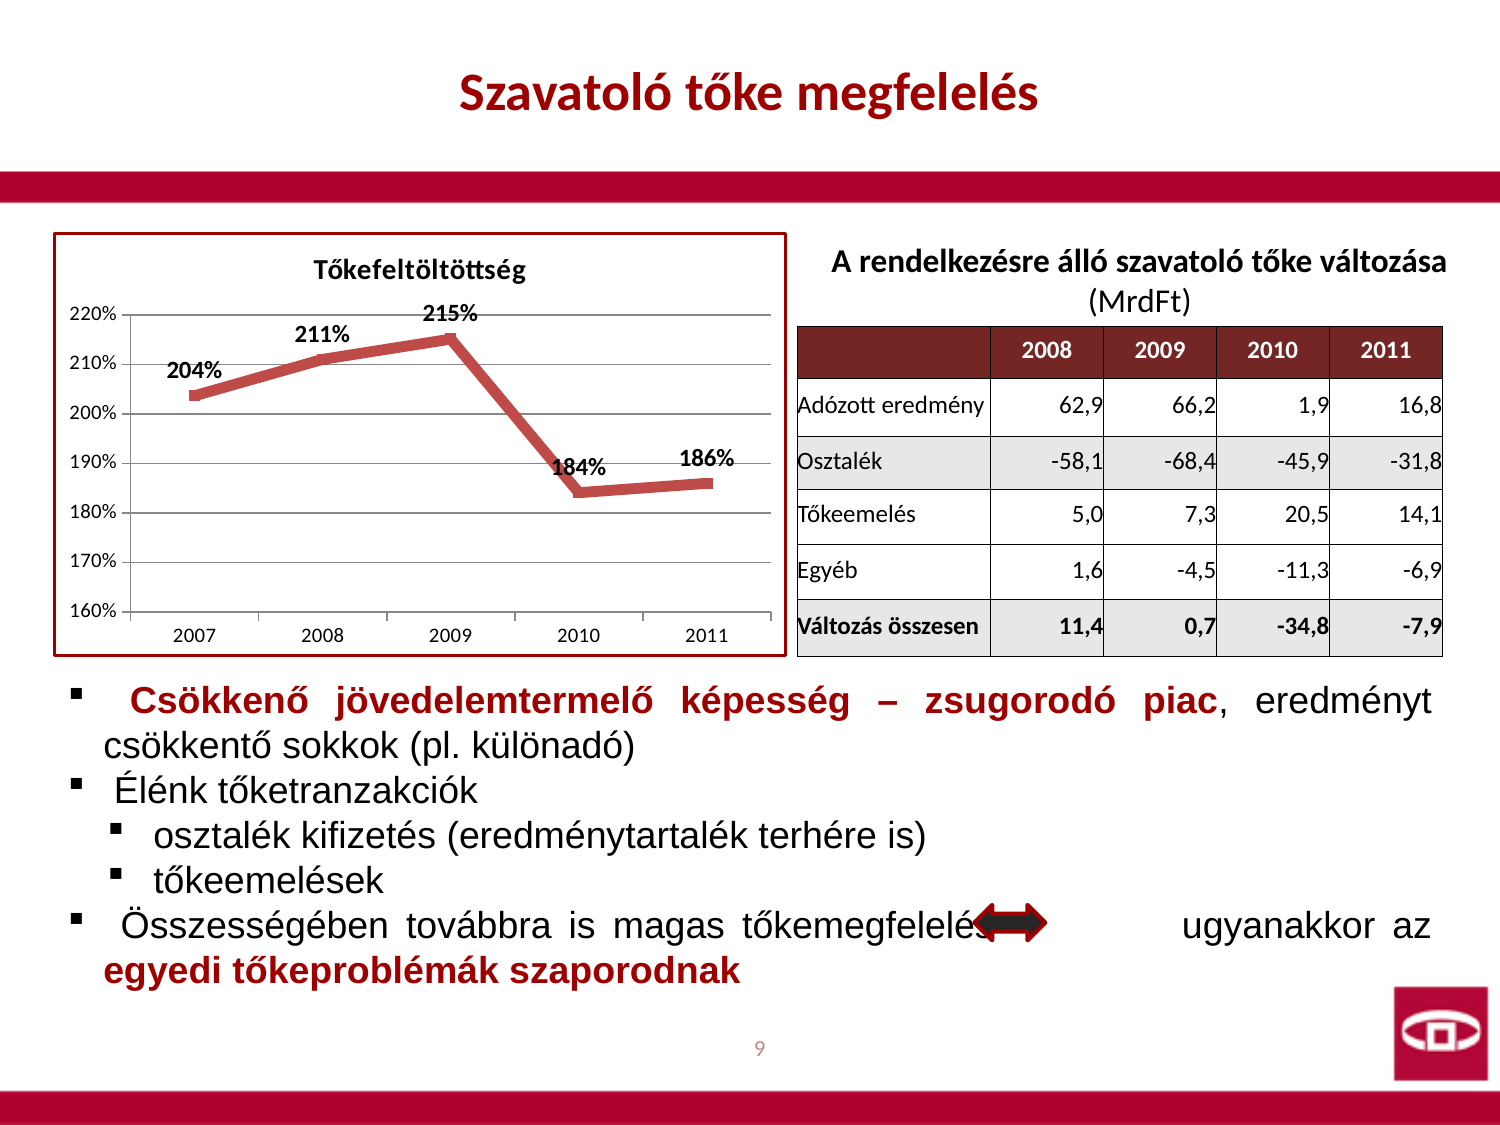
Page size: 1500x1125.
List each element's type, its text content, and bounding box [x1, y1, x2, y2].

table_cell Változás összesen [798, 600, 990, 656]
table_header 2010 [1217, 327, 1329, 378]
table_cell 0,7 [1104, 600, 1216, 656]
table_cell -6,9 [1330, 545, 1442, 599]
table_cell 20,5 [1217, 490, 1329, 544]
table_cell -7,9 [1330, 600, 1442, 656]
table_cell Adózott eredmény [798, 379, 990, 436]
table_cell 66,2 [1104, 379, 1216, 436]
table_cell Tőkeemelés [798, 490, 990, 544]
text_box Csökkenő jövedelemtermelő képesség – zsugorodó piac, eredményt csökkentő sokkok (pl. különadó) Élénk tőketranzakciók osztalék kifizetés (eredménytartalék terhére is) tőkeemelések Összességében továbbra is magas tőkemegfelelés ugyanakkor az egyedi tőkeproblémák szaporodnak [53, 668, 1447, 999]
table_header 2011 [1330, 327, 1442, 378]
table_cell -34,8 [1217, 600, 1329, 656]
table_cell 7,3 [1104, 490, 1216, 544]
table_header [798, 327, 990, 378]
table_cell 62,9 [991, 379, 1103, 436]
table_cell -4,5 [1104, 545, 1216, 599]
table_cell Egyéb [798, 545, 990, 599]
table_cell 16,8 [1330, 379, 1442, 436]
title Szavatoló tőke megfelelés [74, 18, 1426, 159]
table_cell -31,8 [1330, 437, 1442, 489]
table_cell Osztalék [798, 437, 990, 489]
slide_number 9 [584, 1023, 935, 1072]
table_cell -45,9 [1217, 437, 1329, 489]
table_cell 1,6 [991, 545, 1103, 599]
table_cell 1,9 [1217, 379, 1329, 436]
picture [0, 0, 1500, 1125]
table_cell 5,0 [991, 490, 1103, 544]
table_header 2008 [991, 327, 1103, 378]
table_cell -68,4 [1104, 437, 1216, 489]
table_cell 11,4 [991, 600, 1103, 656]
table_cell 14,1 [1330, 490, 1442, 544]
table_header 2009 [1104, 327, 1216, 378]
table_cell -11,3 [1217, 545, 1329, 599]
text_box A rendelkezésre álló szavatoló tőke változása (MrdFt) [809, 231, 1471, 327]
chart [52, 231, 788, 658]
text_box [972, 902, 1048, 943]
table_cell -58,1 [991, 437, 1103, 489]
